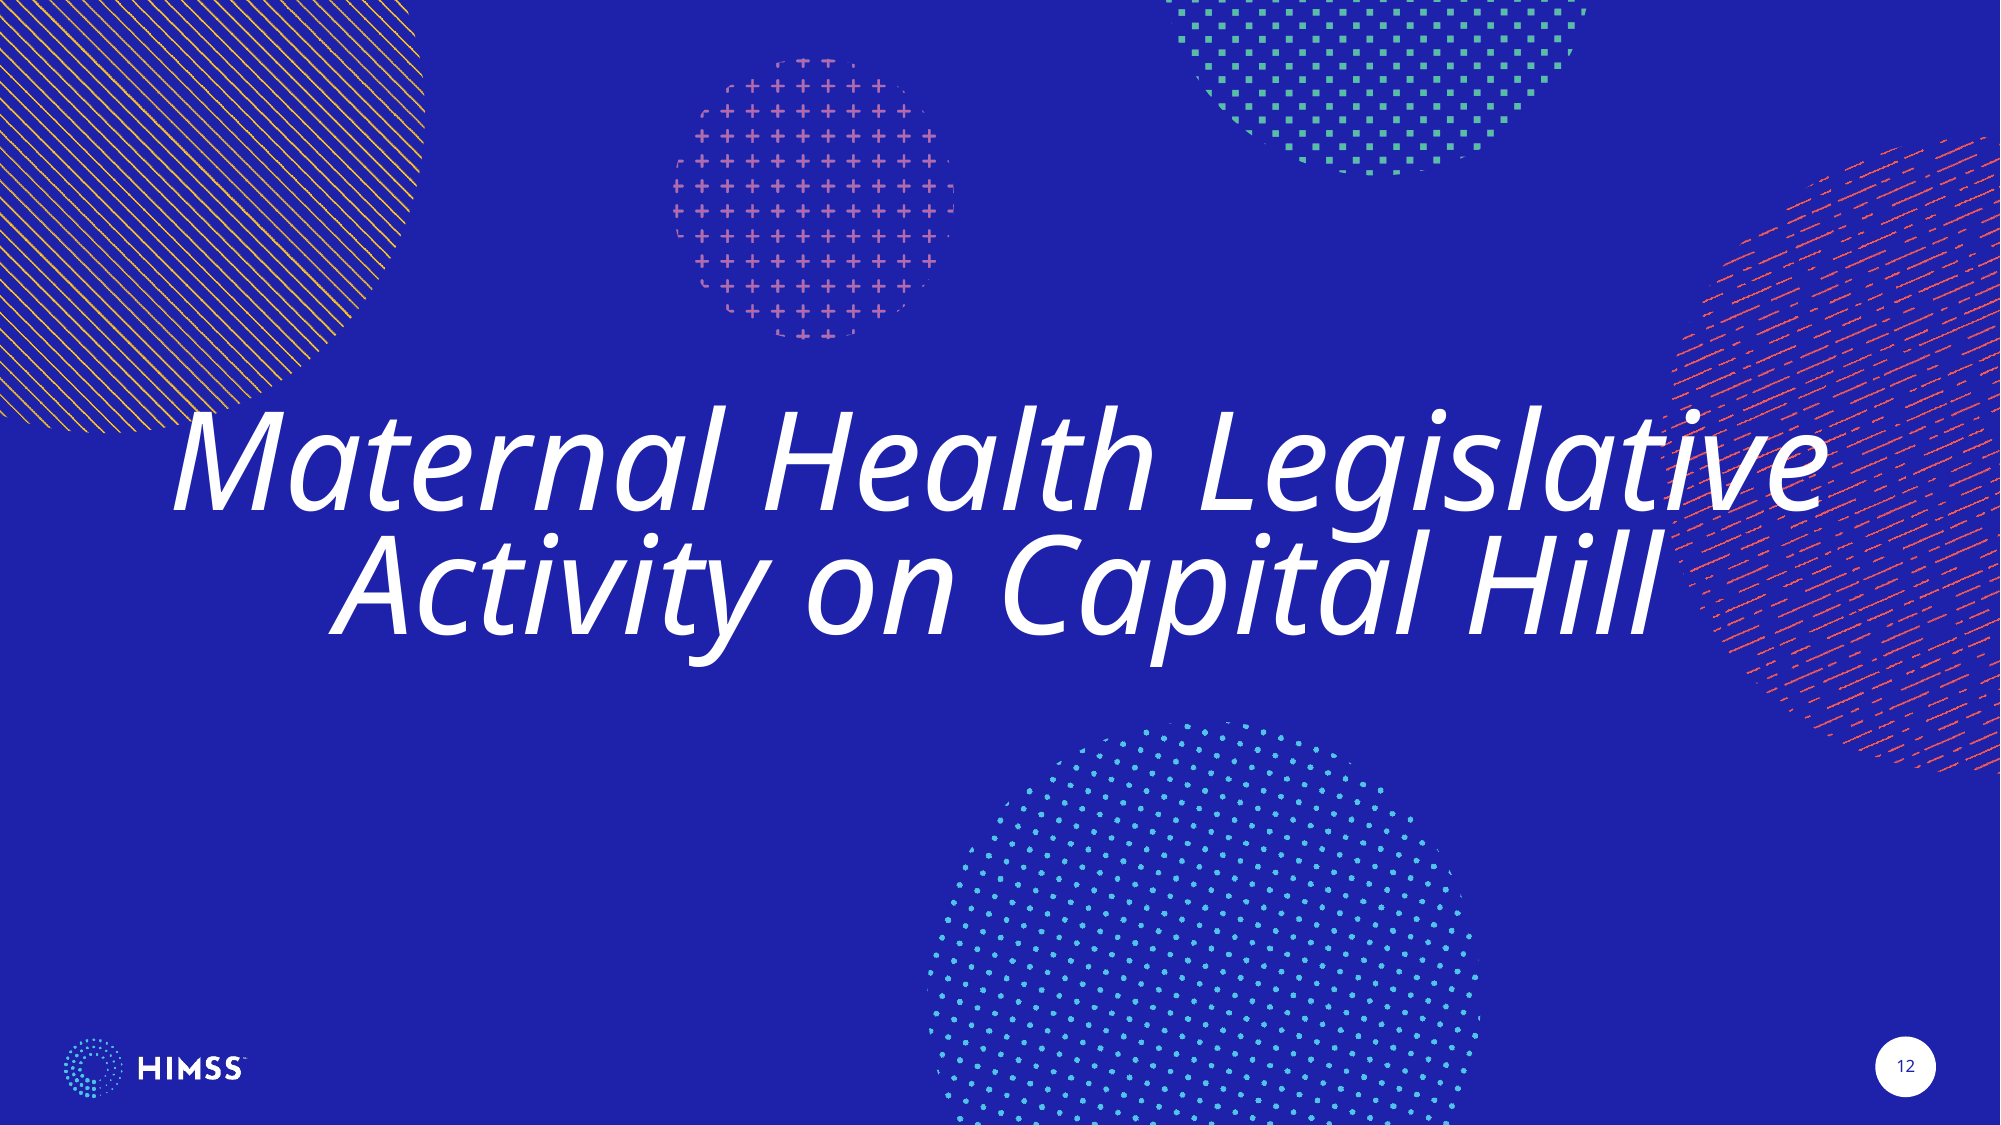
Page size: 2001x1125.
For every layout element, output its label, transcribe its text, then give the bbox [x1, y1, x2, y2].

picture [42, 1015, 269, 1121]
slide_number 12 [1863, 1048, 1948, 1086]
picture [1664, 137, 2001, 775]
picture [927, 911, 1481, 1125]
picture [0, 0, 425, 432]
picture [672, 58, 954, 340]
text_box Maternal Health Legislative Activity on Capital Hill [74, 404, 1927, 911]
picture [1165, 0, 1588, 176]
